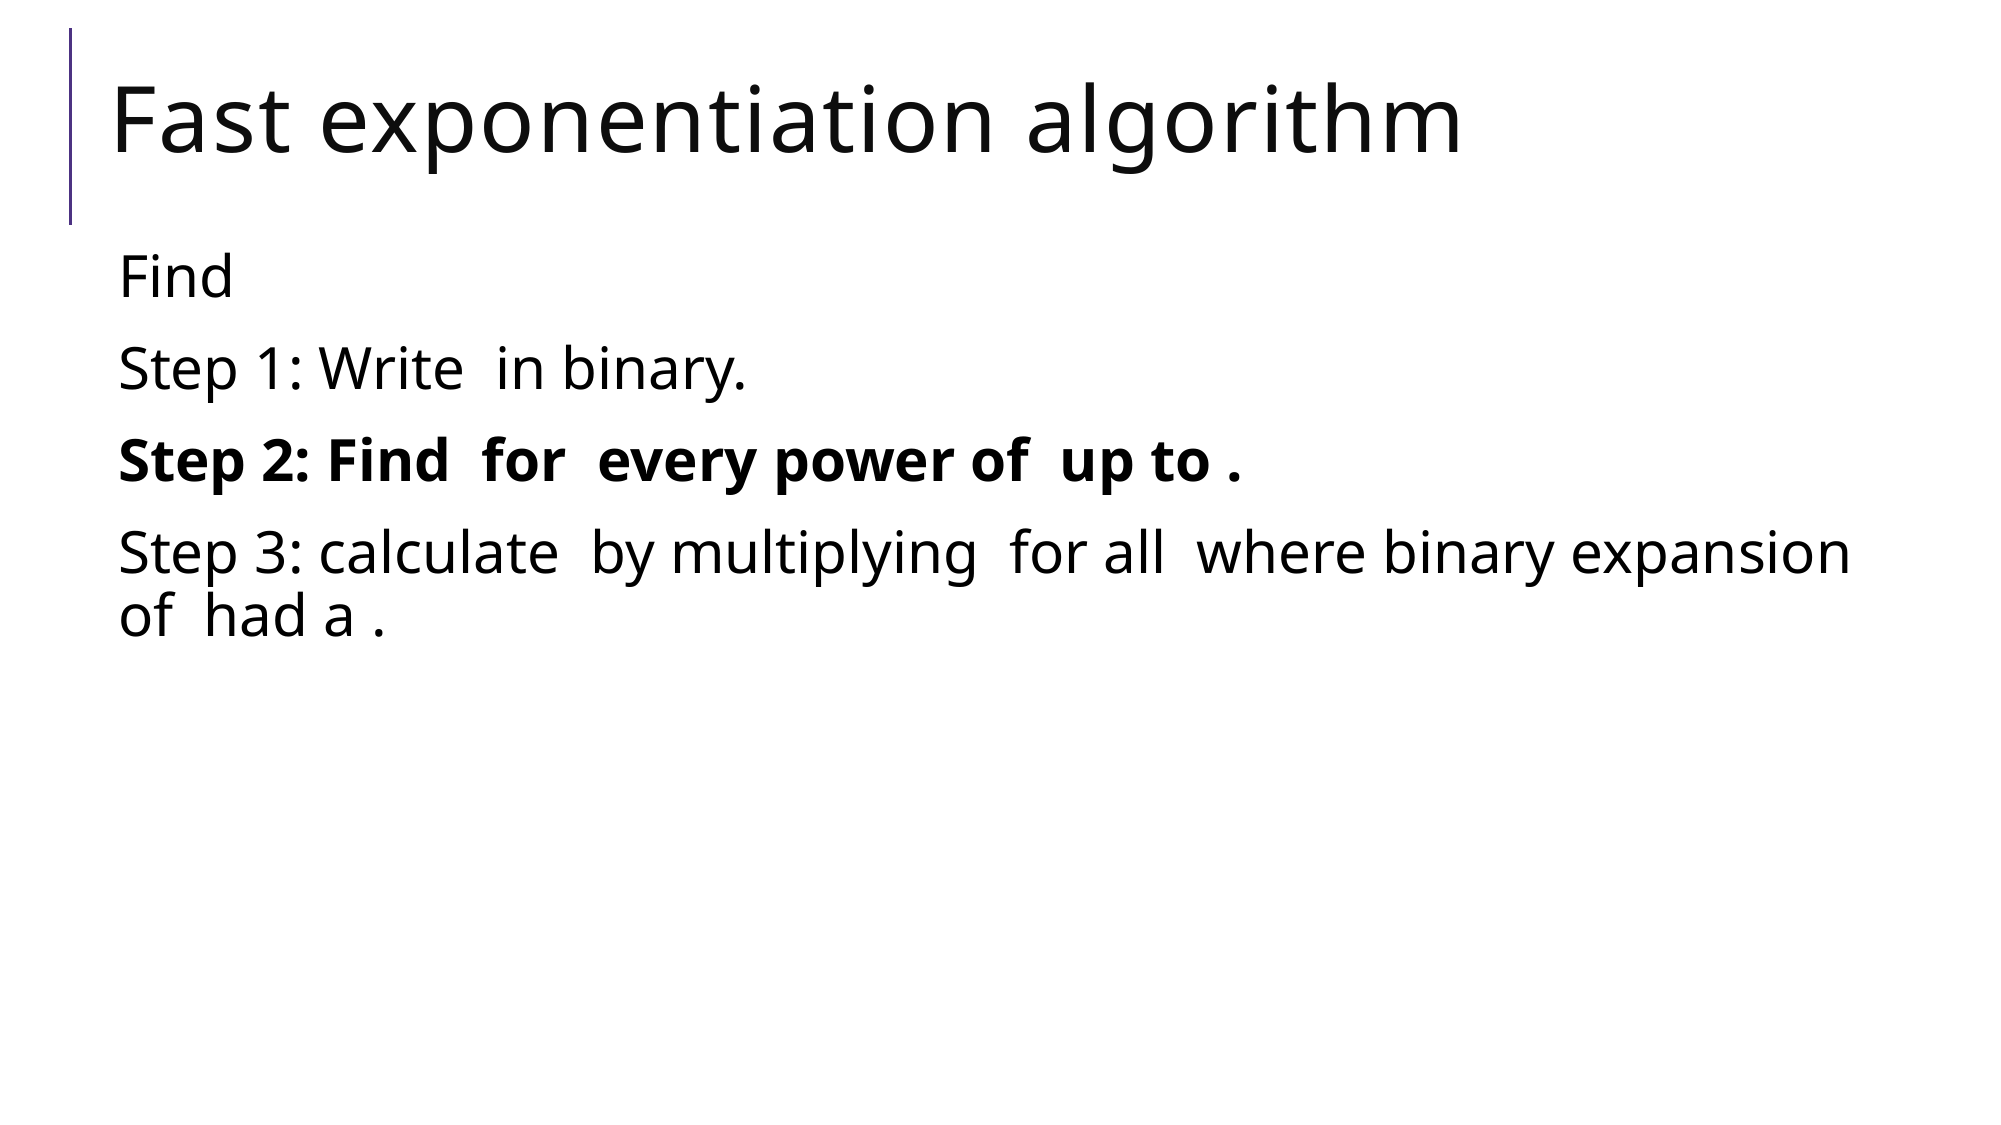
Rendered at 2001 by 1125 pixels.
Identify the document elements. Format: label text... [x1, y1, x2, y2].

title Fast exponentiation algorithm [94, 43, 1930, 210]
